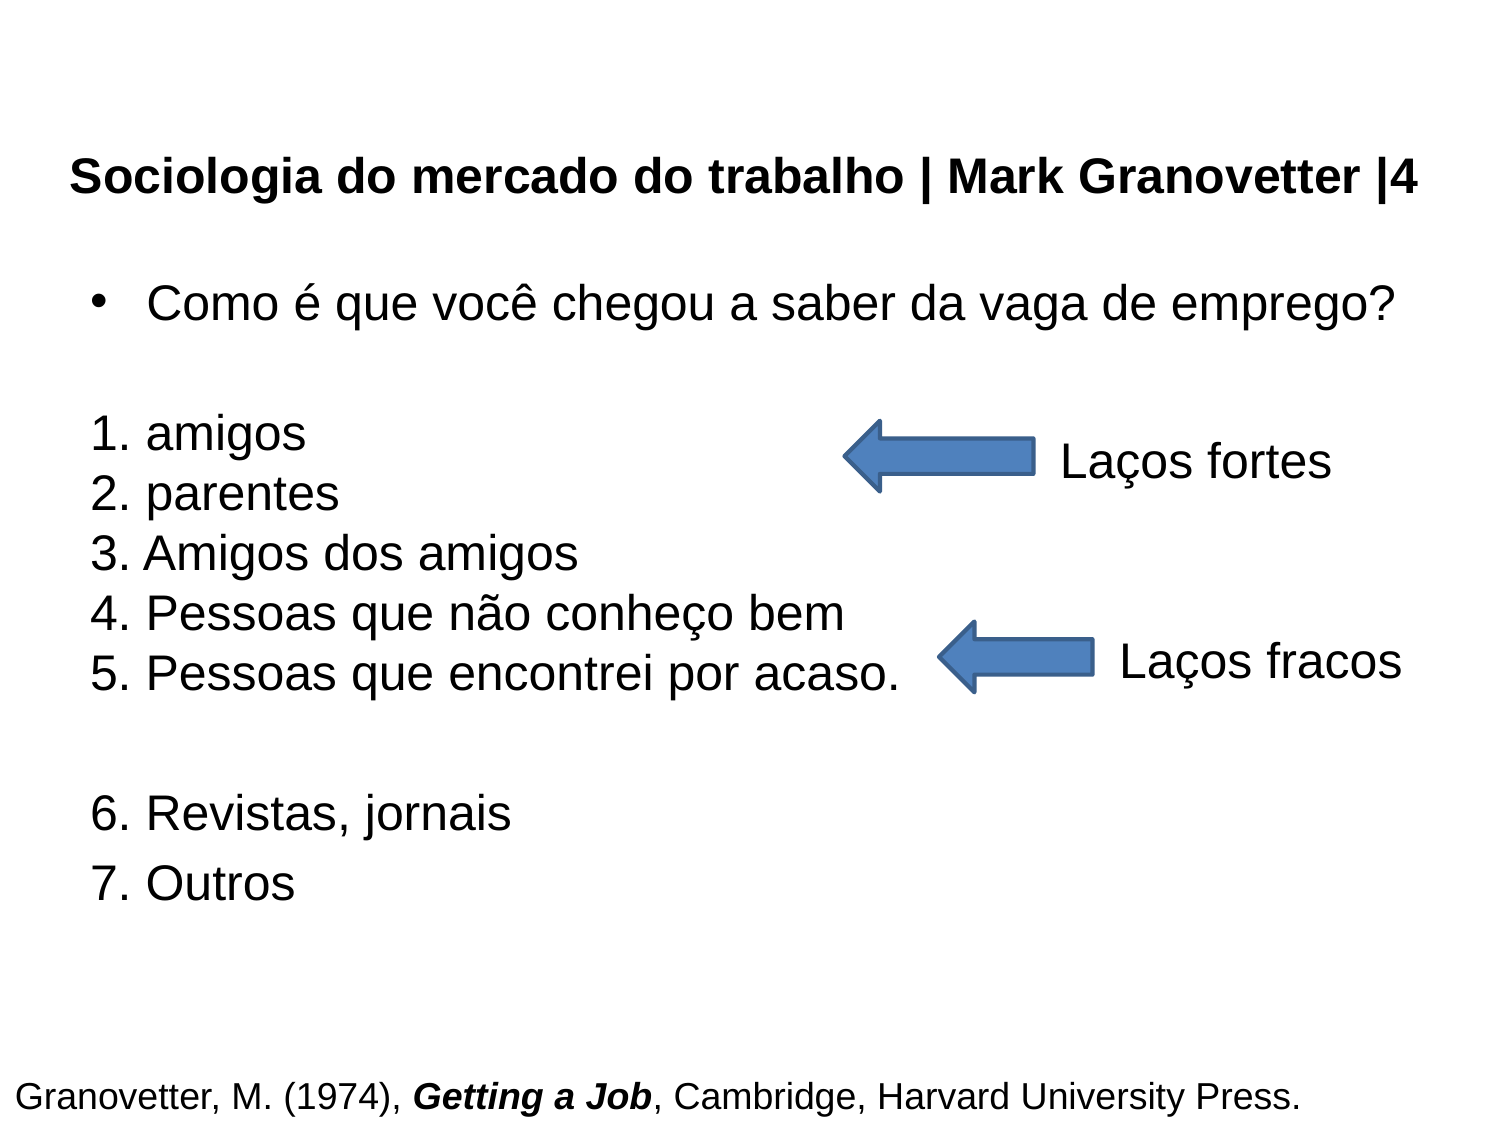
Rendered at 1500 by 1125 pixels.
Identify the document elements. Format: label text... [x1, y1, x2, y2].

list Como é que você chegou a saber da vaga de emprego? 1. amigos 2. parentes 3. Amigos dos amigos 4. Pessoas que não conheço bem 5. Pessoas que encontrei por acaso. 6. Revistas, jornais 7. Outros [74, 268, 1426, 788]
text_box Laços fortes [1045, 420, 1400, 496]
text_box Laços fracos [1104, 621, 1459, 697]
text_box Sociologia do mercado do trabalho | Mark Granovetter |4 [53, 79, 1436, 268]
text_box Granovetter, M. (1974), Getting a Job, Cambridge, Harvard University Press. [0, 1064, 1500, 1124]
text_box [936, 619, 1095, 695]
text_box [842, 418, 1036, 494]
